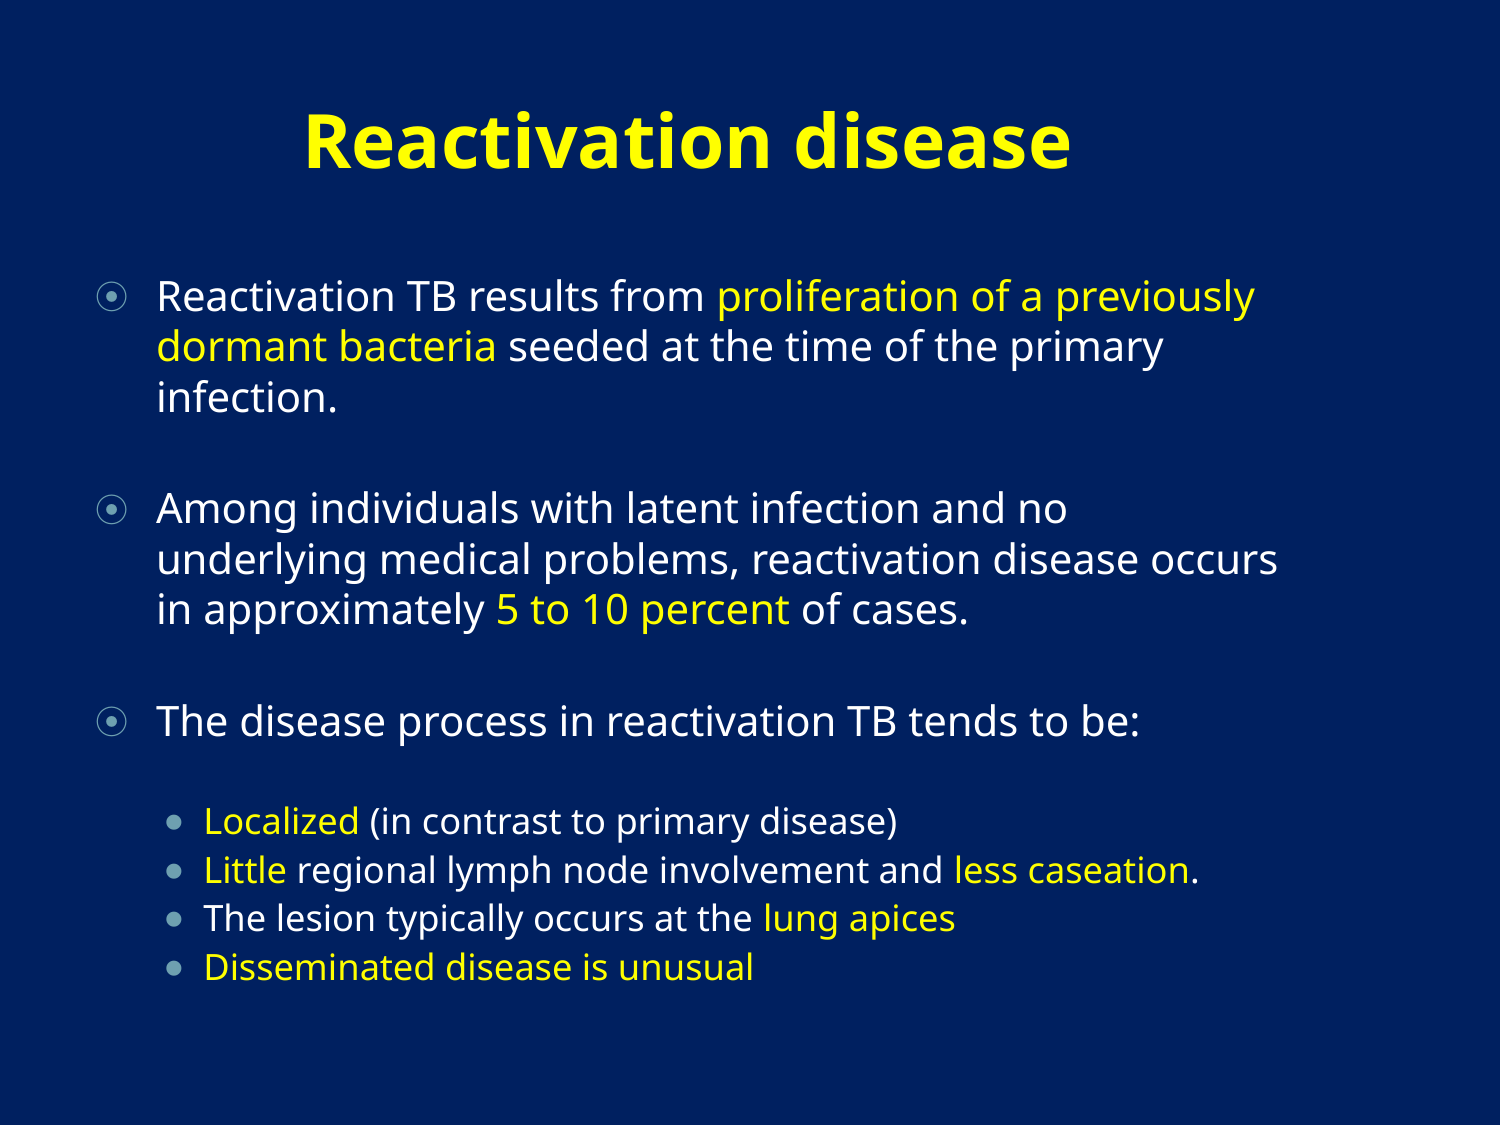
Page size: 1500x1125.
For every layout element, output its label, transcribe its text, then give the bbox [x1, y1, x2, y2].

title Reactivation disease [75, 45, 1300, 233]
list Reactivation TB results from proliferation of a previously dormant bacteria seeded at the time of the primary infection. Among individuals with latent infection and no underlying medical problems, reactivation disease occurs in approximately 5 to 10 percent of cases. The disease process in reactivation TB tends to be: Localized (in contrast to primary disease) Little regional lymph node involvement and less caseation. The lesion typically occurs at the lung apices Disseminated disease is unusual [75, 262, 1300, 1005]
